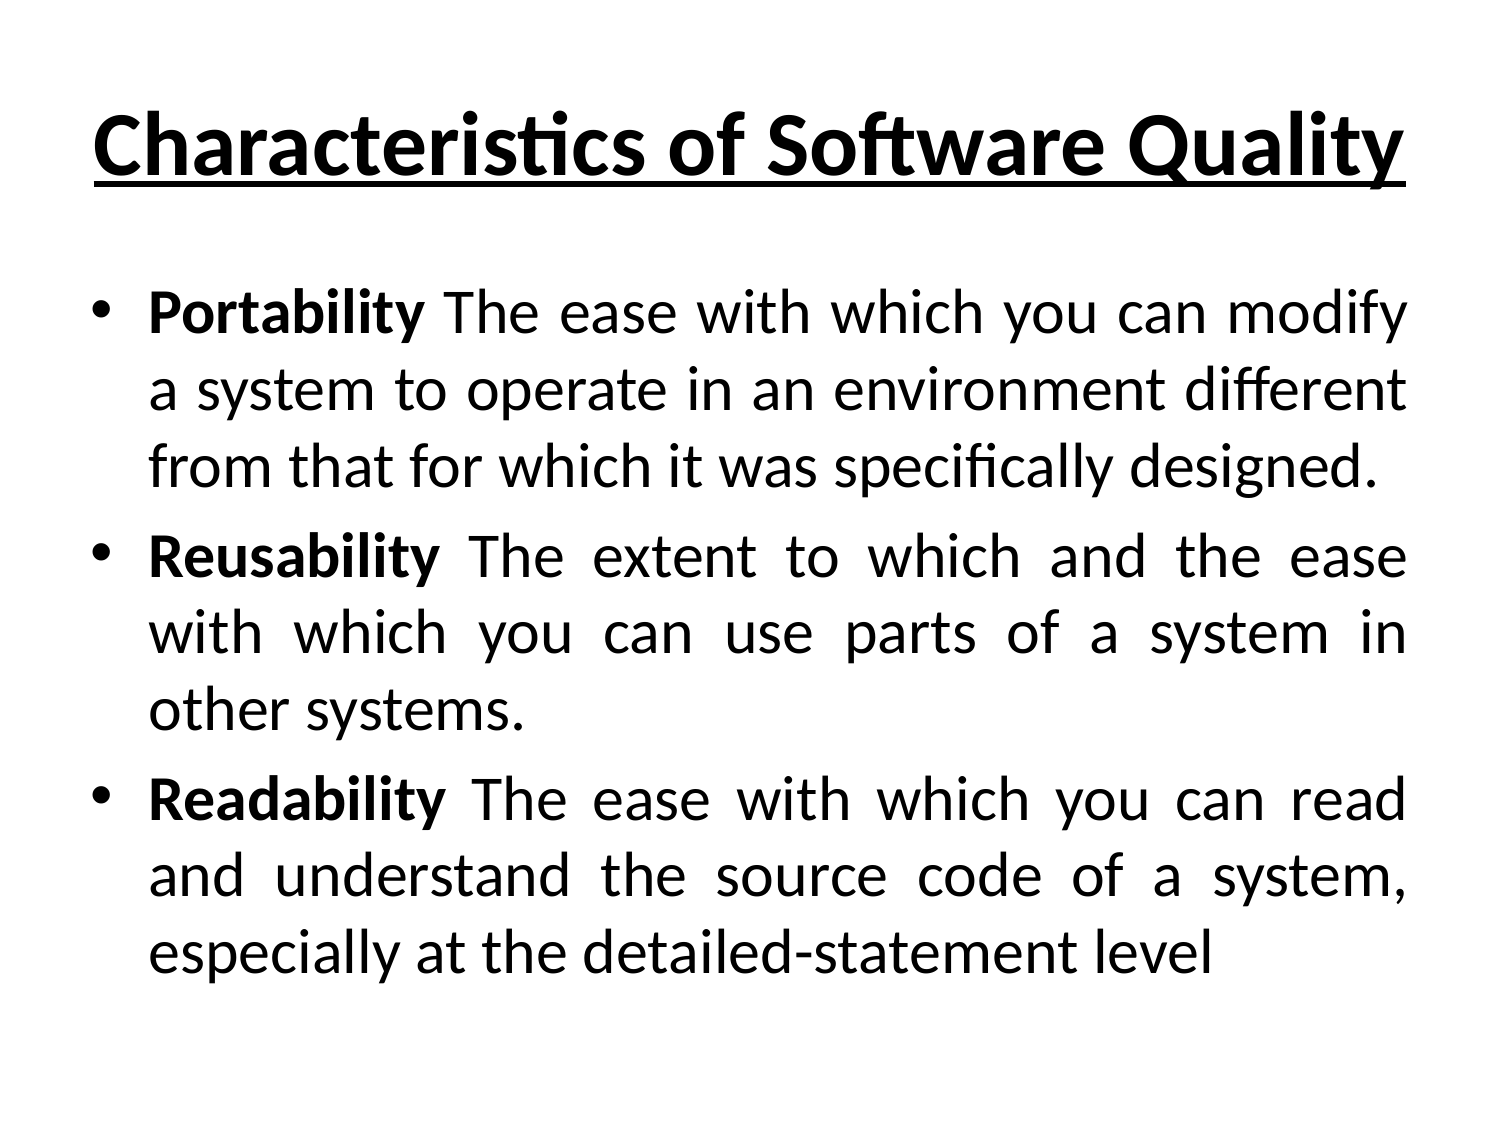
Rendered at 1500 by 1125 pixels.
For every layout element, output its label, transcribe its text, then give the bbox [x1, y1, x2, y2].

title Characteristics of Software Quality [75, 45, 1425, 233]
list Portability The ease with which you can modify a system to operate in an environment different from that for which it was specifically designed. Reusability The extent to which and the ease with which you can use parts of a system in other systems. Readability The ease with which you can read and understand the source code of a system, especially at the detailed-statement level [75, 262, 1425, 1005]
